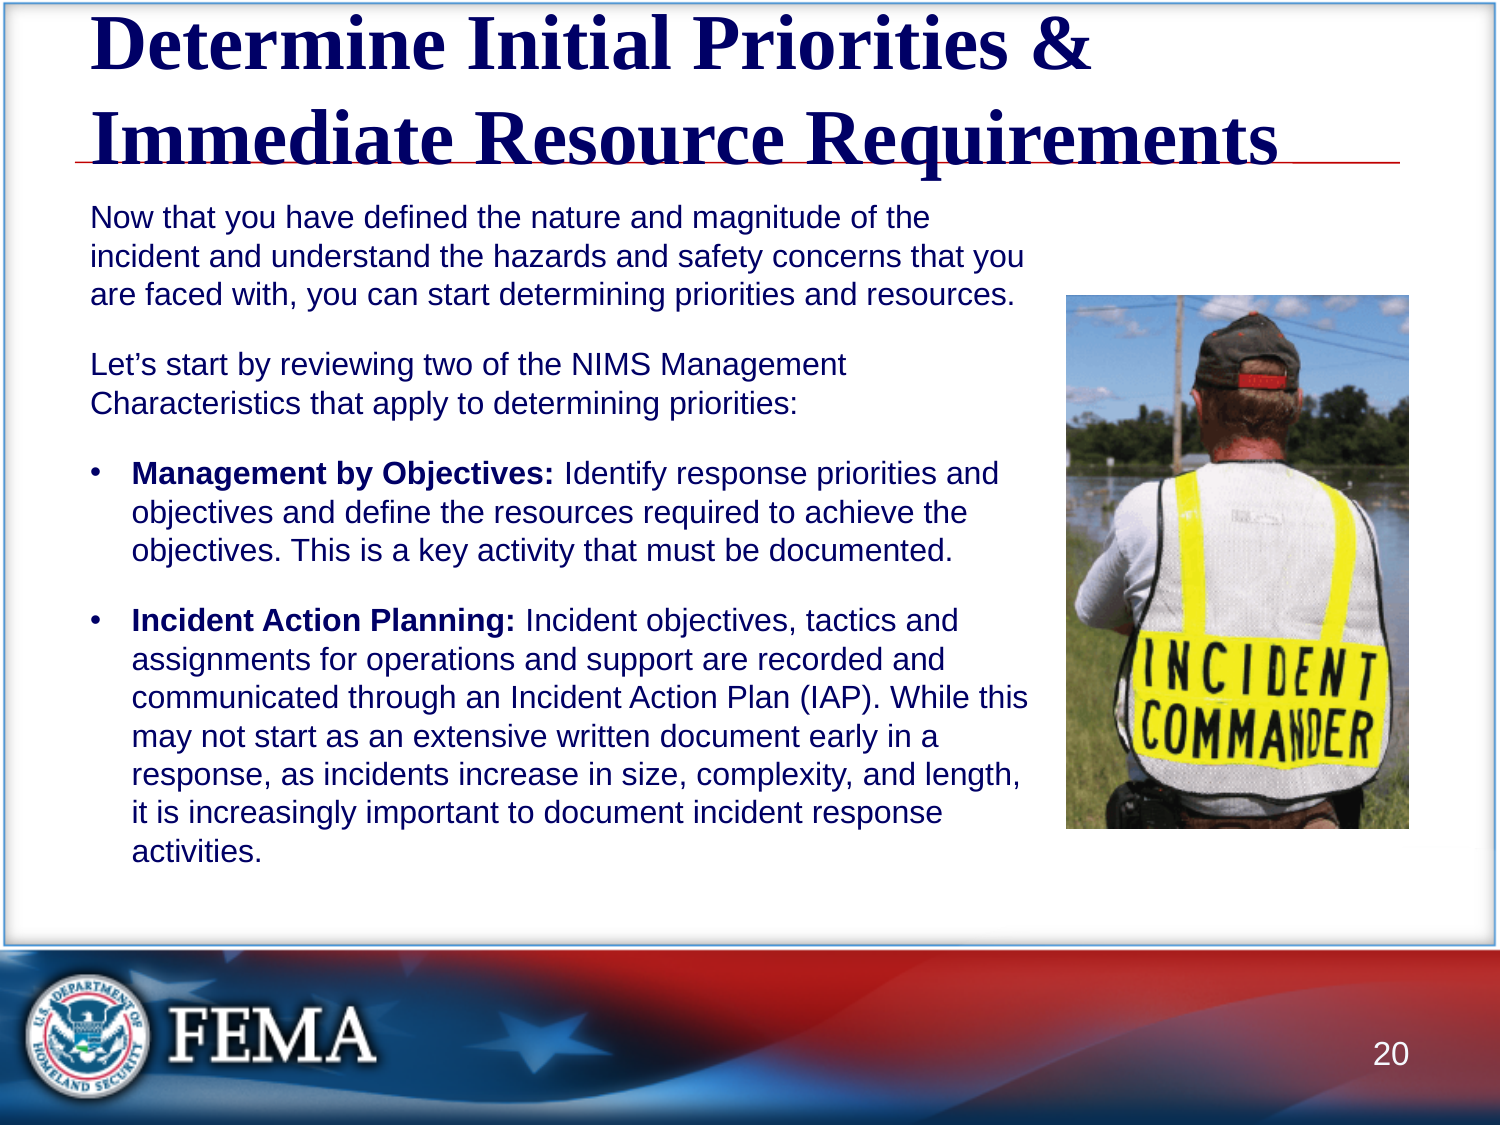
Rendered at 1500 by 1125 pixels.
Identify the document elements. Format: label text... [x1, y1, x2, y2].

list Now that you have defined the nature and magnitude of the incident and understand the hazards and safety concerns that you are faced with, you can start determining priorities and resources. Let’s start by reviewing two of the NIMS Management Characteristics that apply to determining priorities: Management by Objectives: Identify response priorities and objectives and define the resources required to achieve the objectives. This is a key activity that must be documented. Incident Action Planning: Incident objectives, tactics and assignments for operations and support are recorded and communicated through an Incident Action Plan (IAP). While this may not start as an extensive written document early in a response, as incidents increase in size, complexity, and length, it is increasingly important to document incident response activities. [75, 189, 1050, 936]
slide_number 20 [1074, 1024, 1425, 1103]
title Determine Initial Priorities & Immediate Resource Requirements [75, 32, 1425, 138]
picture [0, 0, 1500, 1125]
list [1066, 295, 1409, 830]
